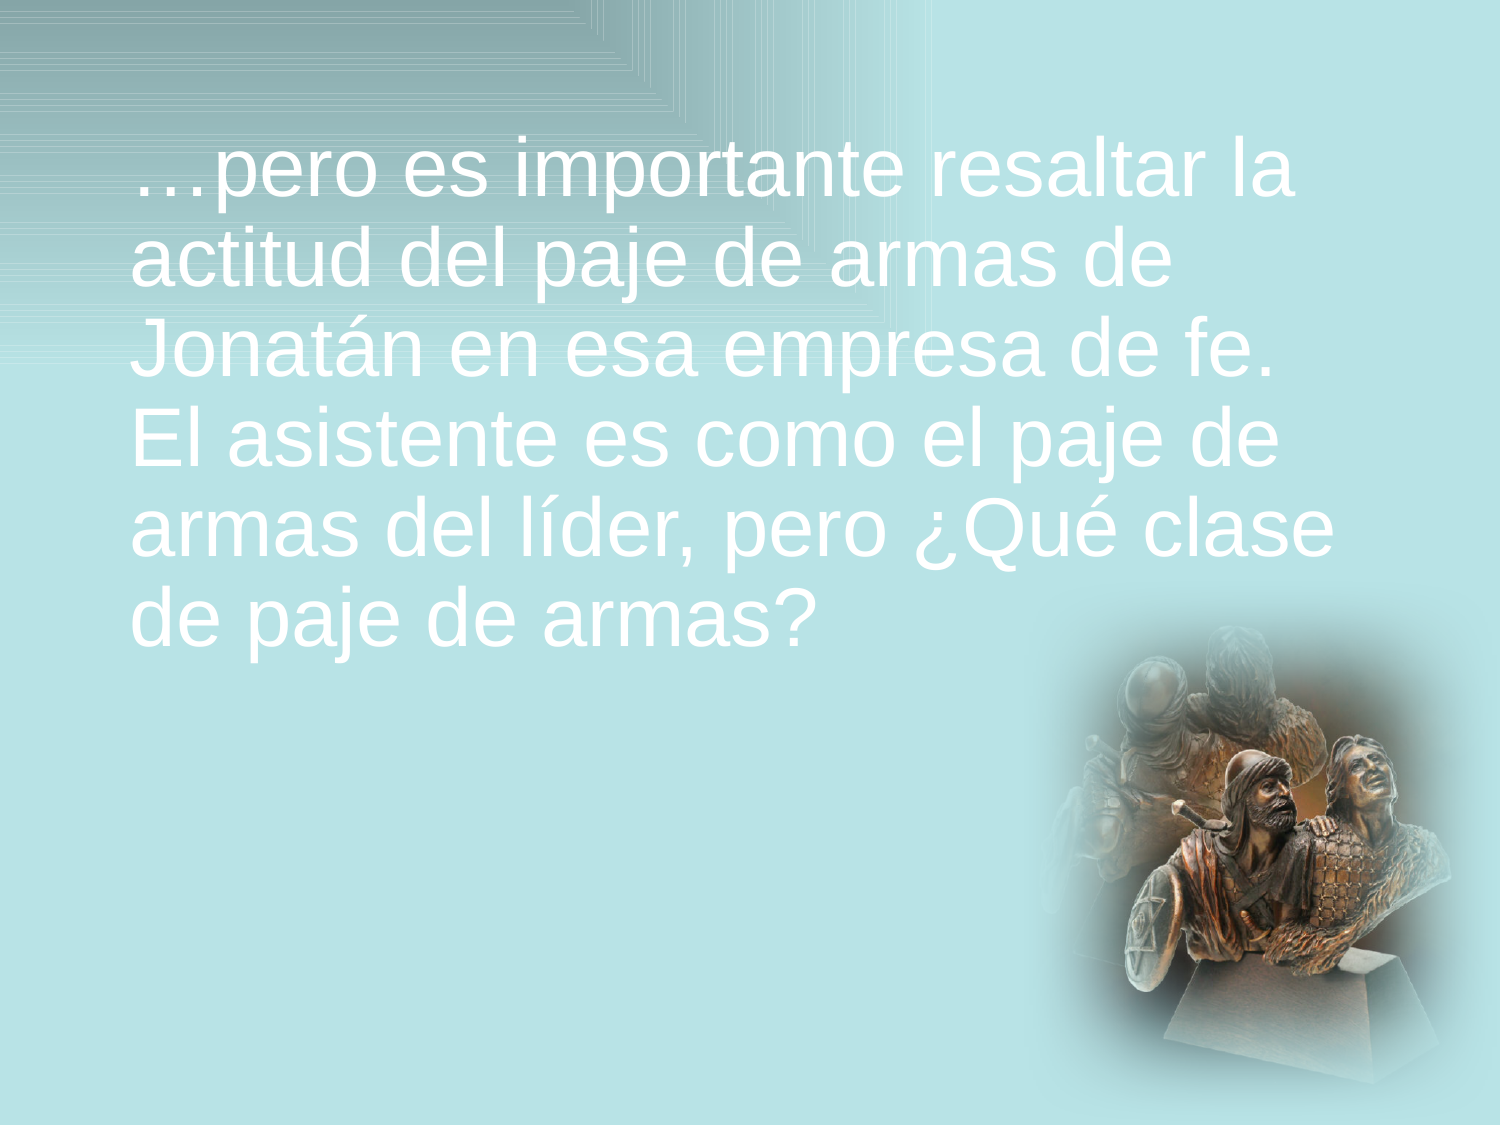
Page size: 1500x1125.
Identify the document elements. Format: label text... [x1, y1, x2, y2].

picture [1019, 576, 1500, 1125]
list …pero es importante resaltar la actitud del paje de armas de Jonatán en esa empresa de fe. El asistente es como el paje de armas del líder, pero ¿Qué clase de paje de armas? [58, 117, 1372, 891]
